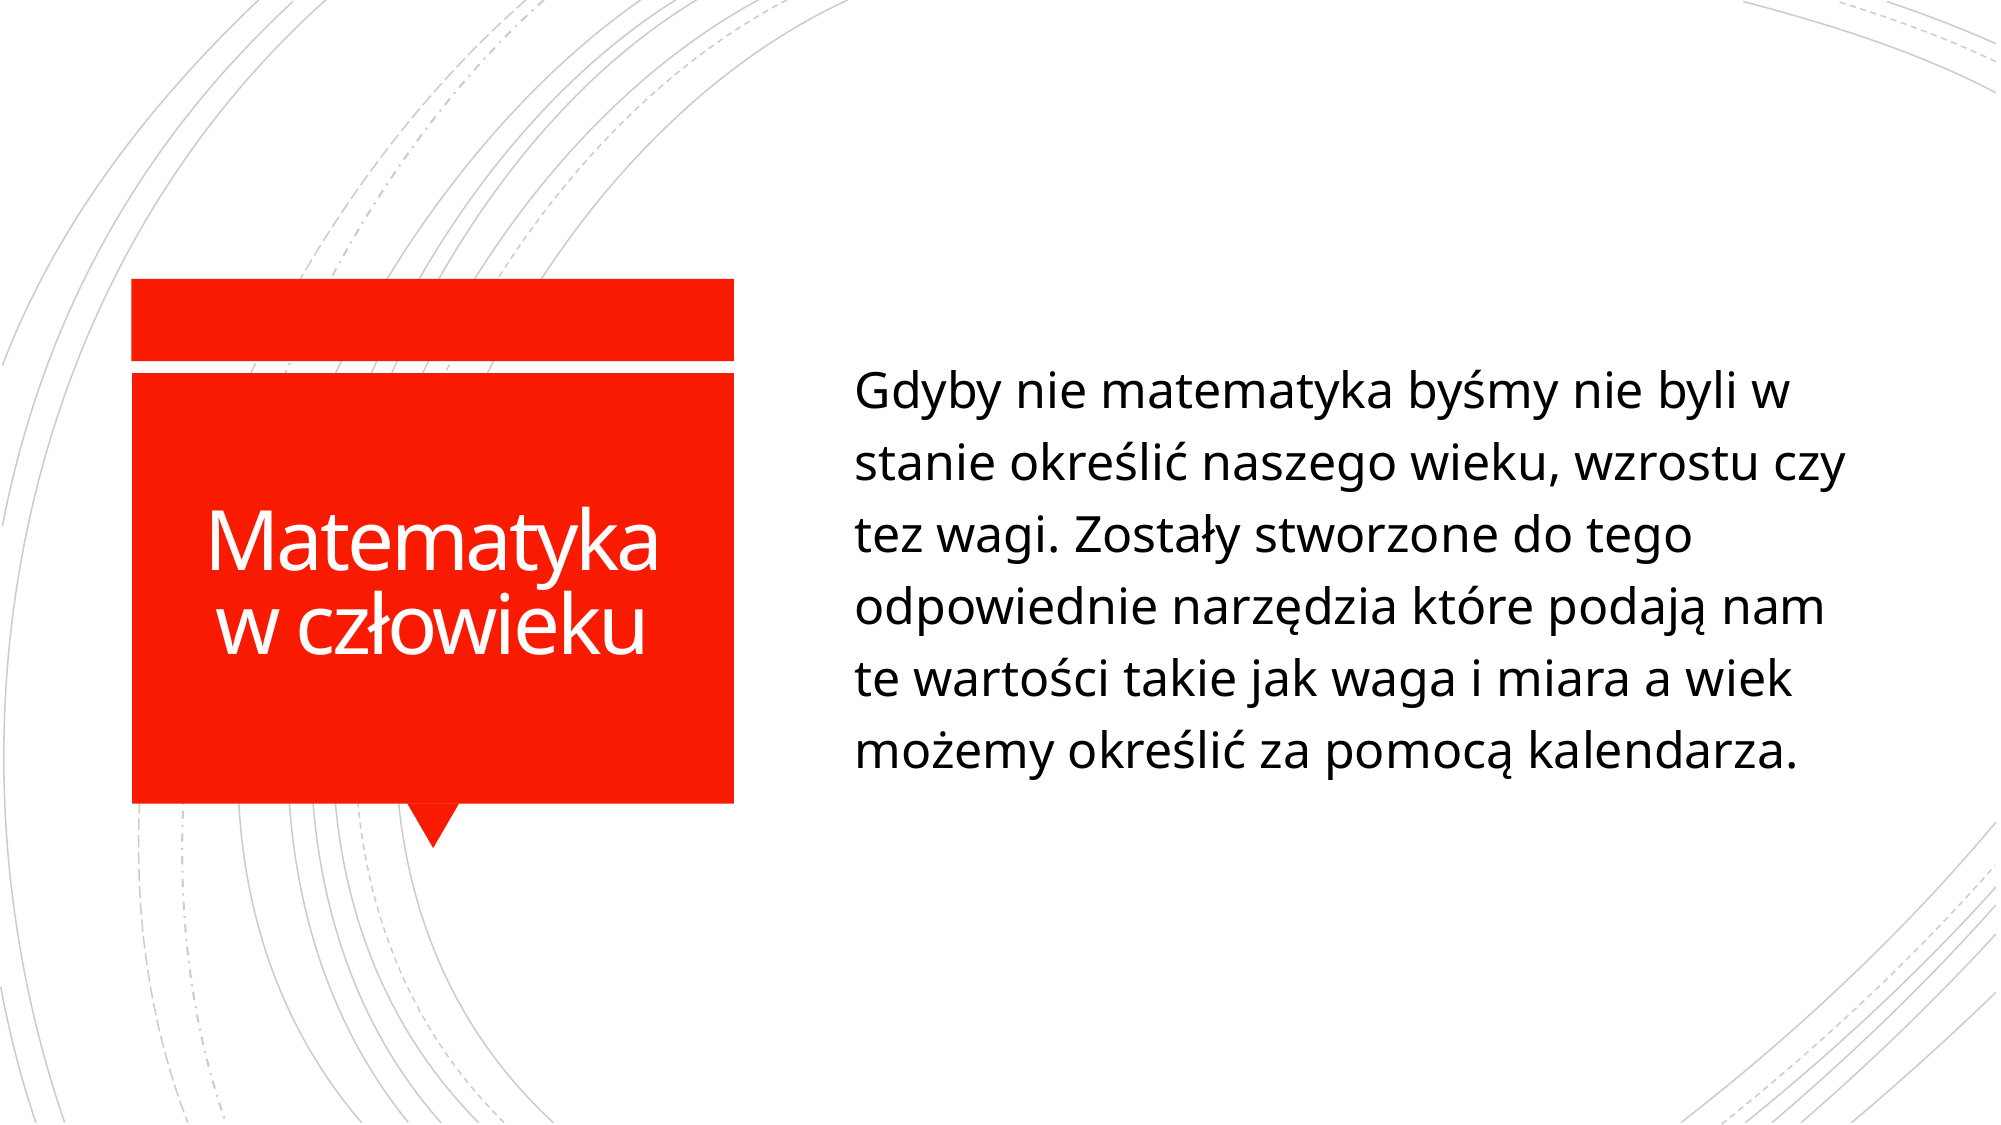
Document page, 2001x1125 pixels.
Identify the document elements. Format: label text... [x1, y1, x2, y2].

list Gdyby nie matematyka byśmy nie byli w stanie określić naszego wieku, wzrostu czy tez wagi. Zostały stworzone do tego odpowiednie narzędzia które podają nam te wartości takie jak waga i miara a wiek możemy określić za pomocą kalendarza. [839, 131, 1871, 993]
title Matematyka w człowieku [145, 385, 720, 789]
